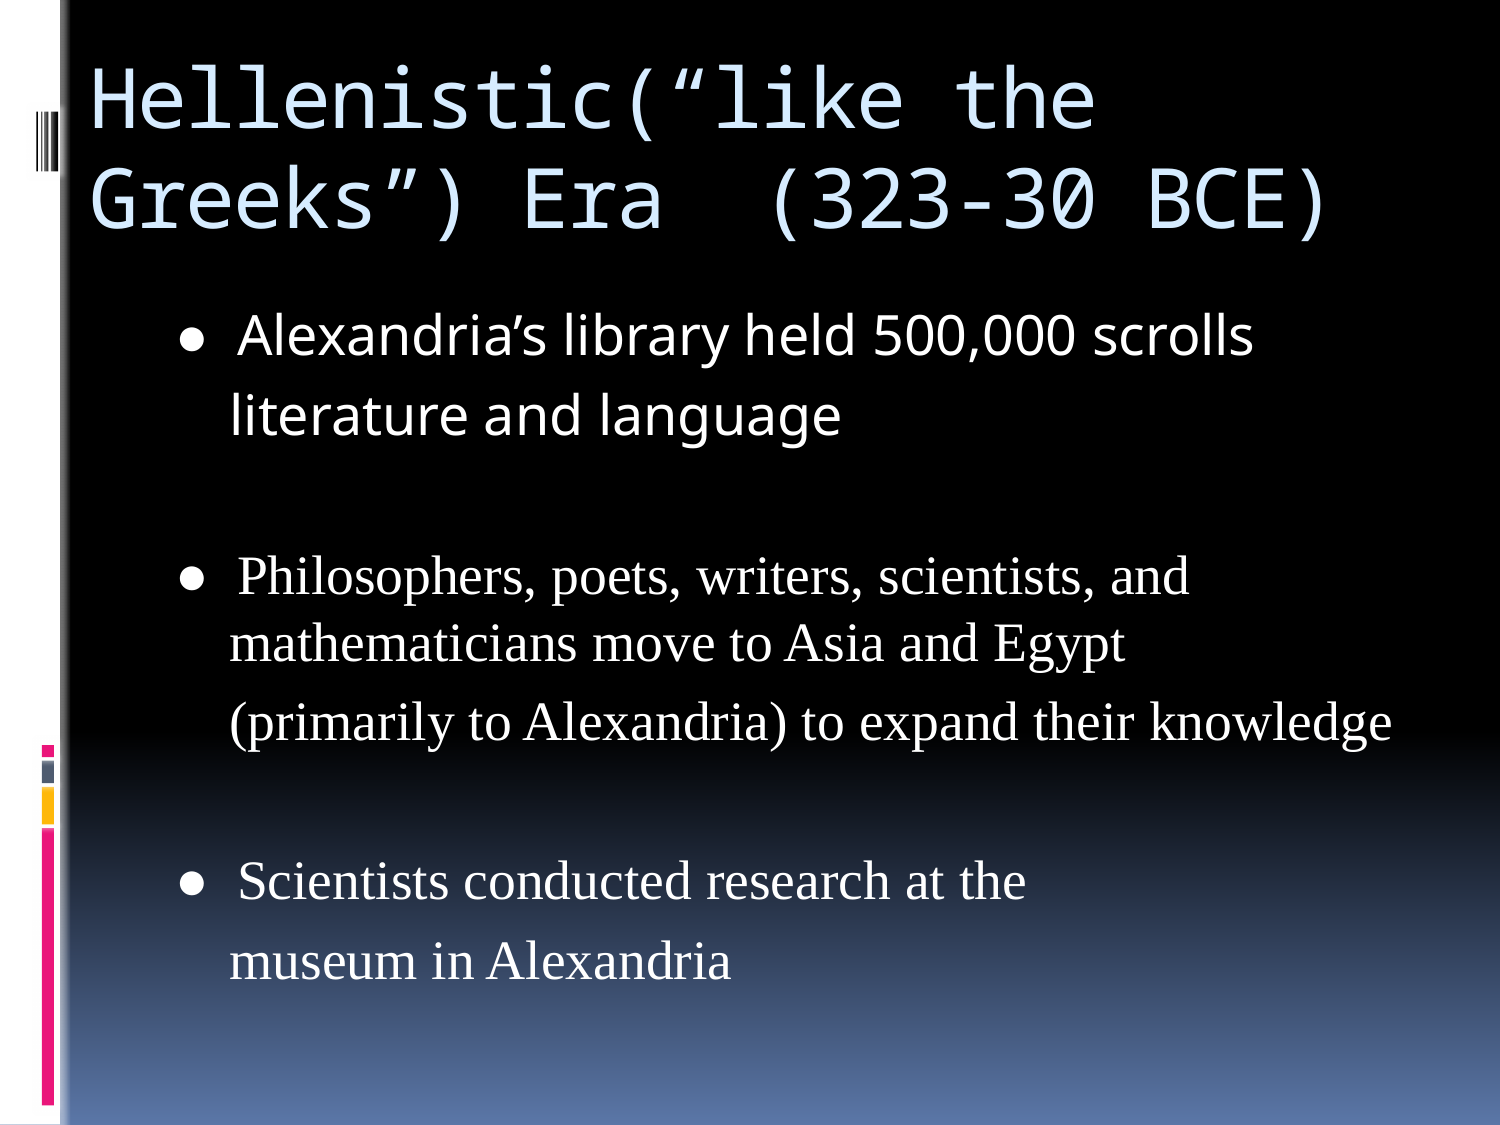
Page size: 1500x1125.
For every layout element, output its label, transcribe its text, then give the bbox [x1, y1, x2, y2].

title Hellenistic(“like the Greeks”) Era (323-30 BCE) [75, 37, 1425, 225]
list ● Alexandria’s library held 500,000 scrolls literature and language ● Philosophers, poets, writers, scientists, and mathematicians move to Asia and Egypt (primarily to Alexandria) to expand their knowledge ● Scientists conducted research at the museum in Alexandria [150, 292, 1425, 1043]
